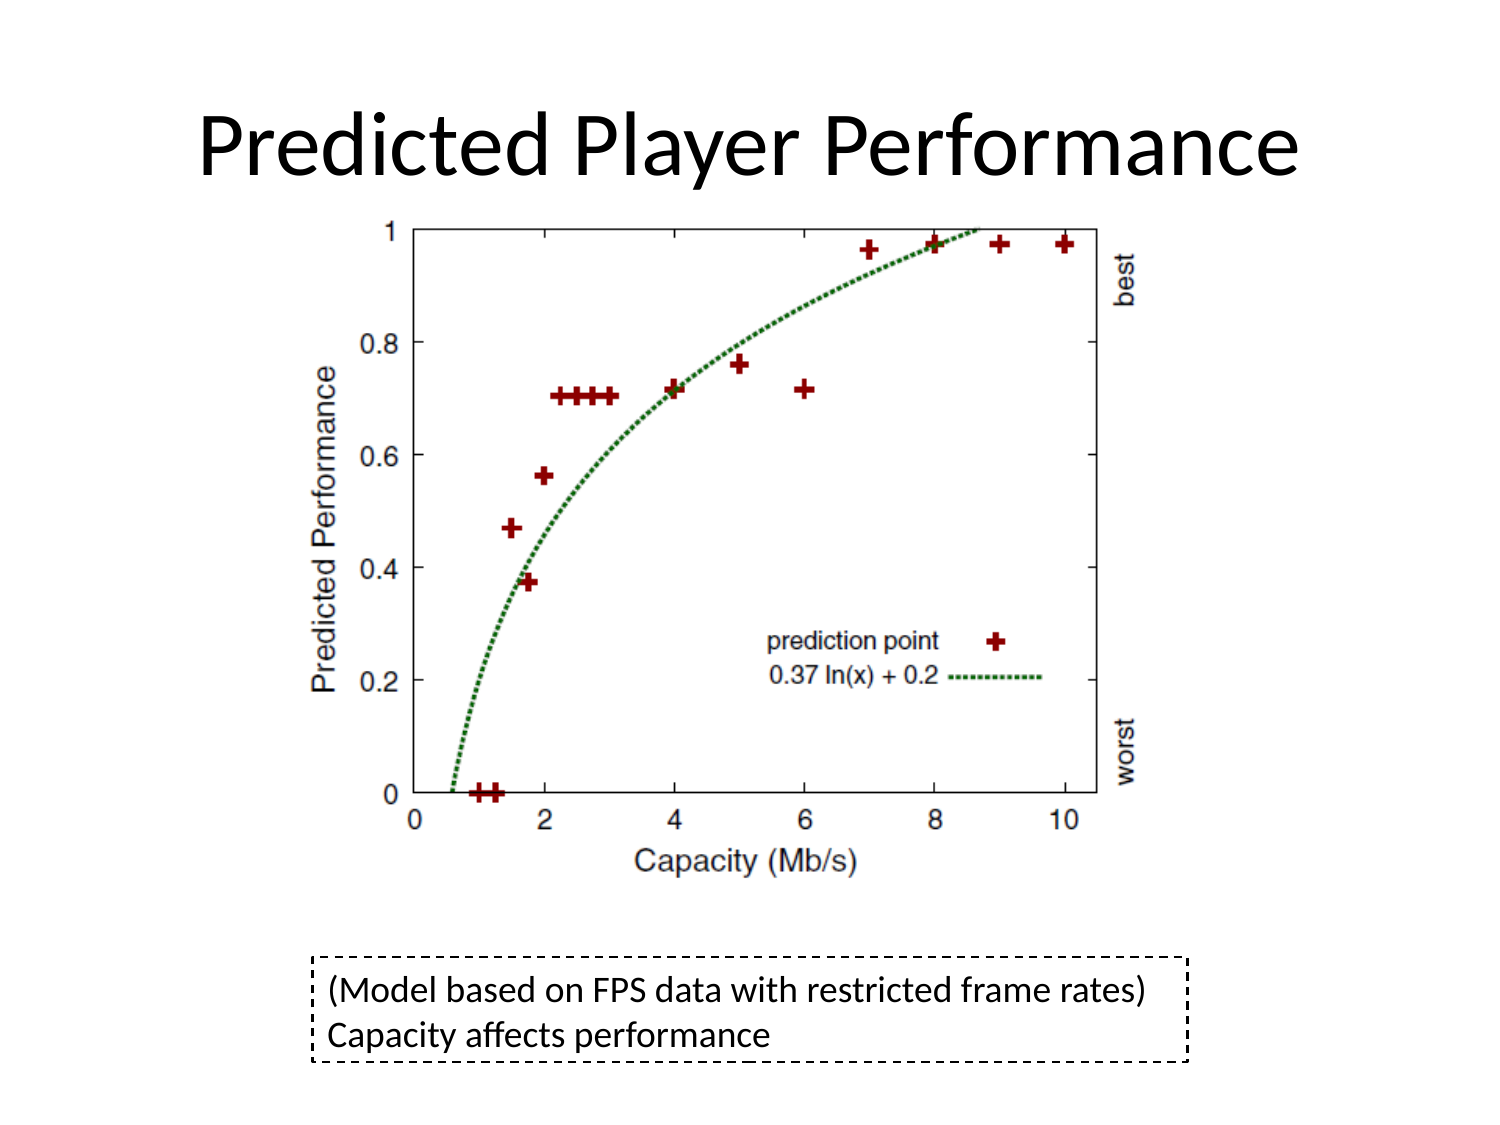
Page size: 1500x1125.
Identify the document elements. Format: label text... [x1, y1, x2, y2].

title Predicted Player Performance [75, 45, 1425, 233]
picture [291, 199, 1155, 890]
text_box (Model based on FPS data with restricted frame rates) Capacity affects performance [312, 957, 1188, 1062]
